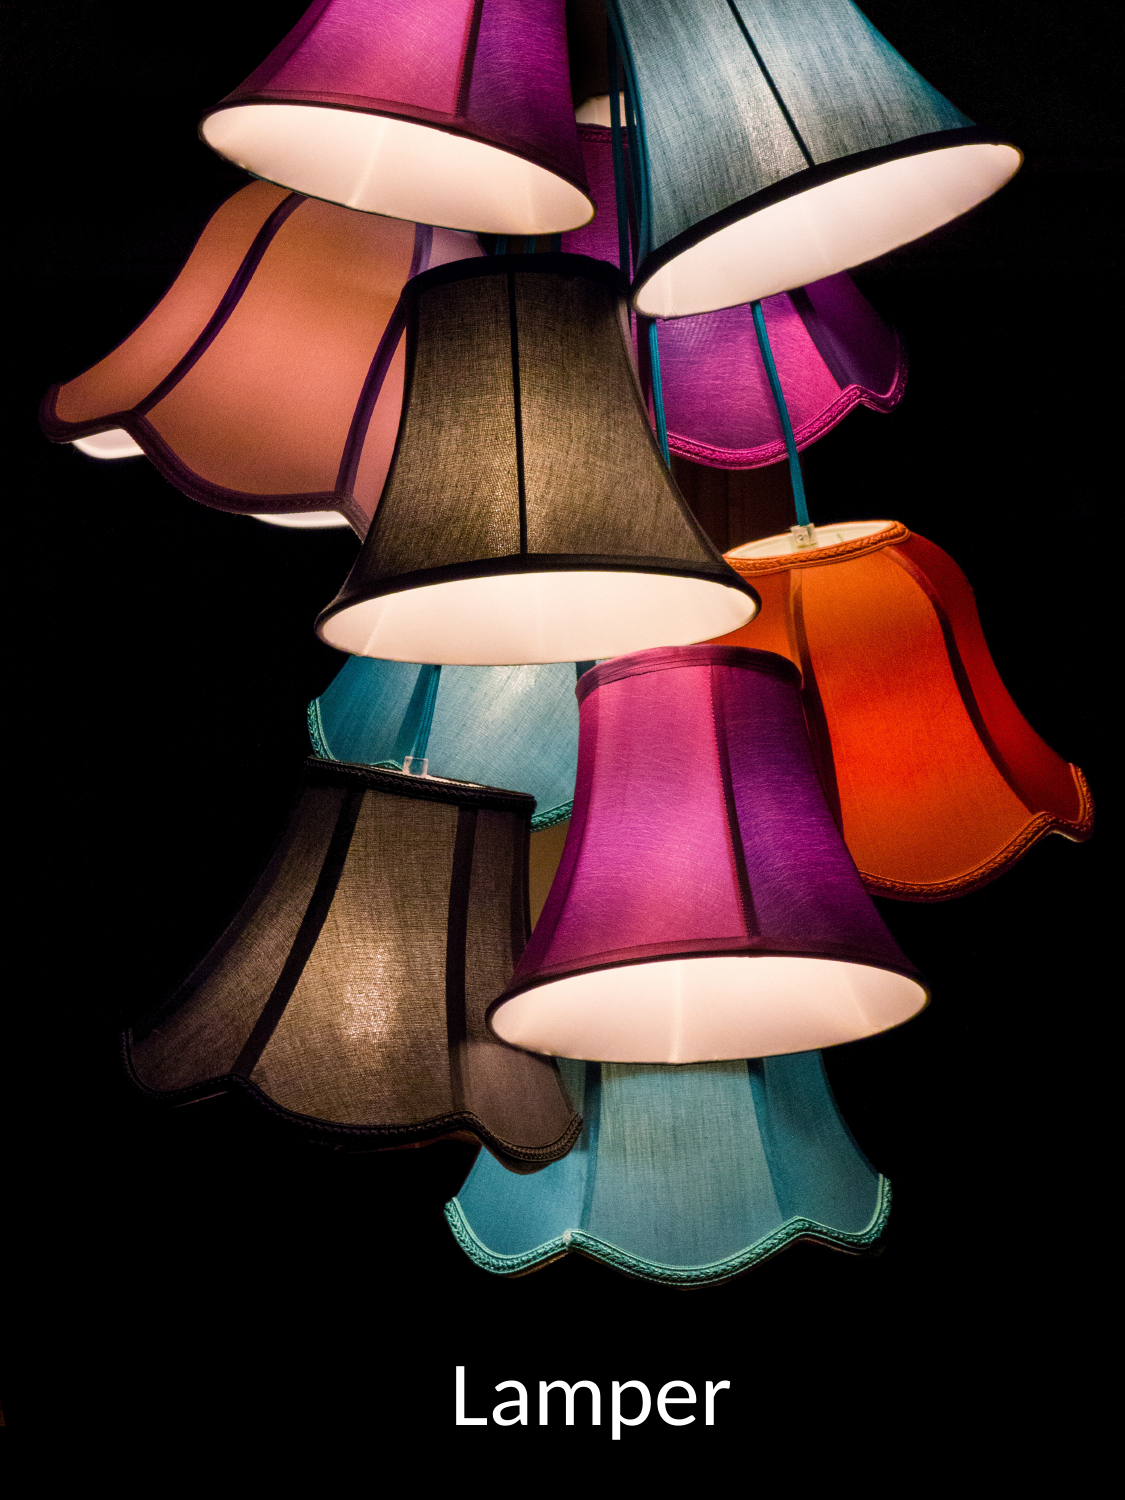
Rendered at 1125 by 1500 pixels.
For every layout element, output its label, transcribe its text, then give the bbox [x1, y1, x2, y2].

picture [0, 0, 1125, 1500]
title Lamper [113, 1280, 1070, 1496]
